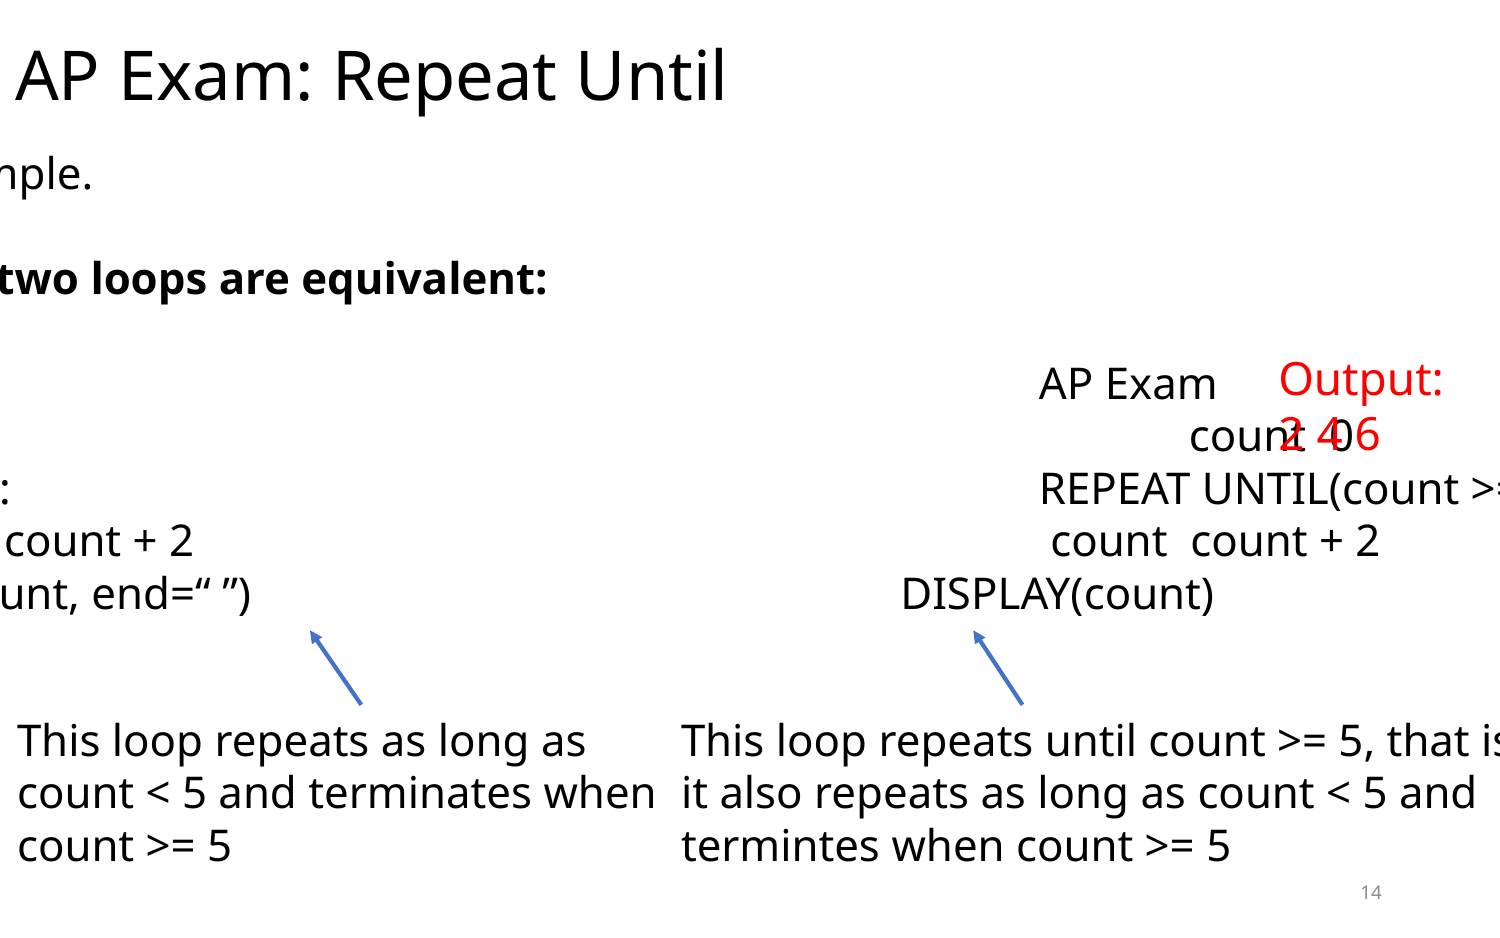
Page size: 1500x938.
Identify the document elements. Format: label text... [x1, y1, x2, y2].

text_box This loop repeats as long as count < 5 and terminates when count >= 5 [2, 704, 672, 878]
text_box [973, 630, 1023, 705]
title AP Exam: Repeat Until [0, 18, 1294, 139]
text_box This loop repeats until count >= 5, that is, it also repeats as long as count < 5 and termintes when count >= 5 [672, 704, 1500, 878]
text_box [309, 630, 362, 705]
text_box Output: 2 4 6 [1263, 342, 1459, 468]
slide_number 14 [1059, 878, 1397, 919]
